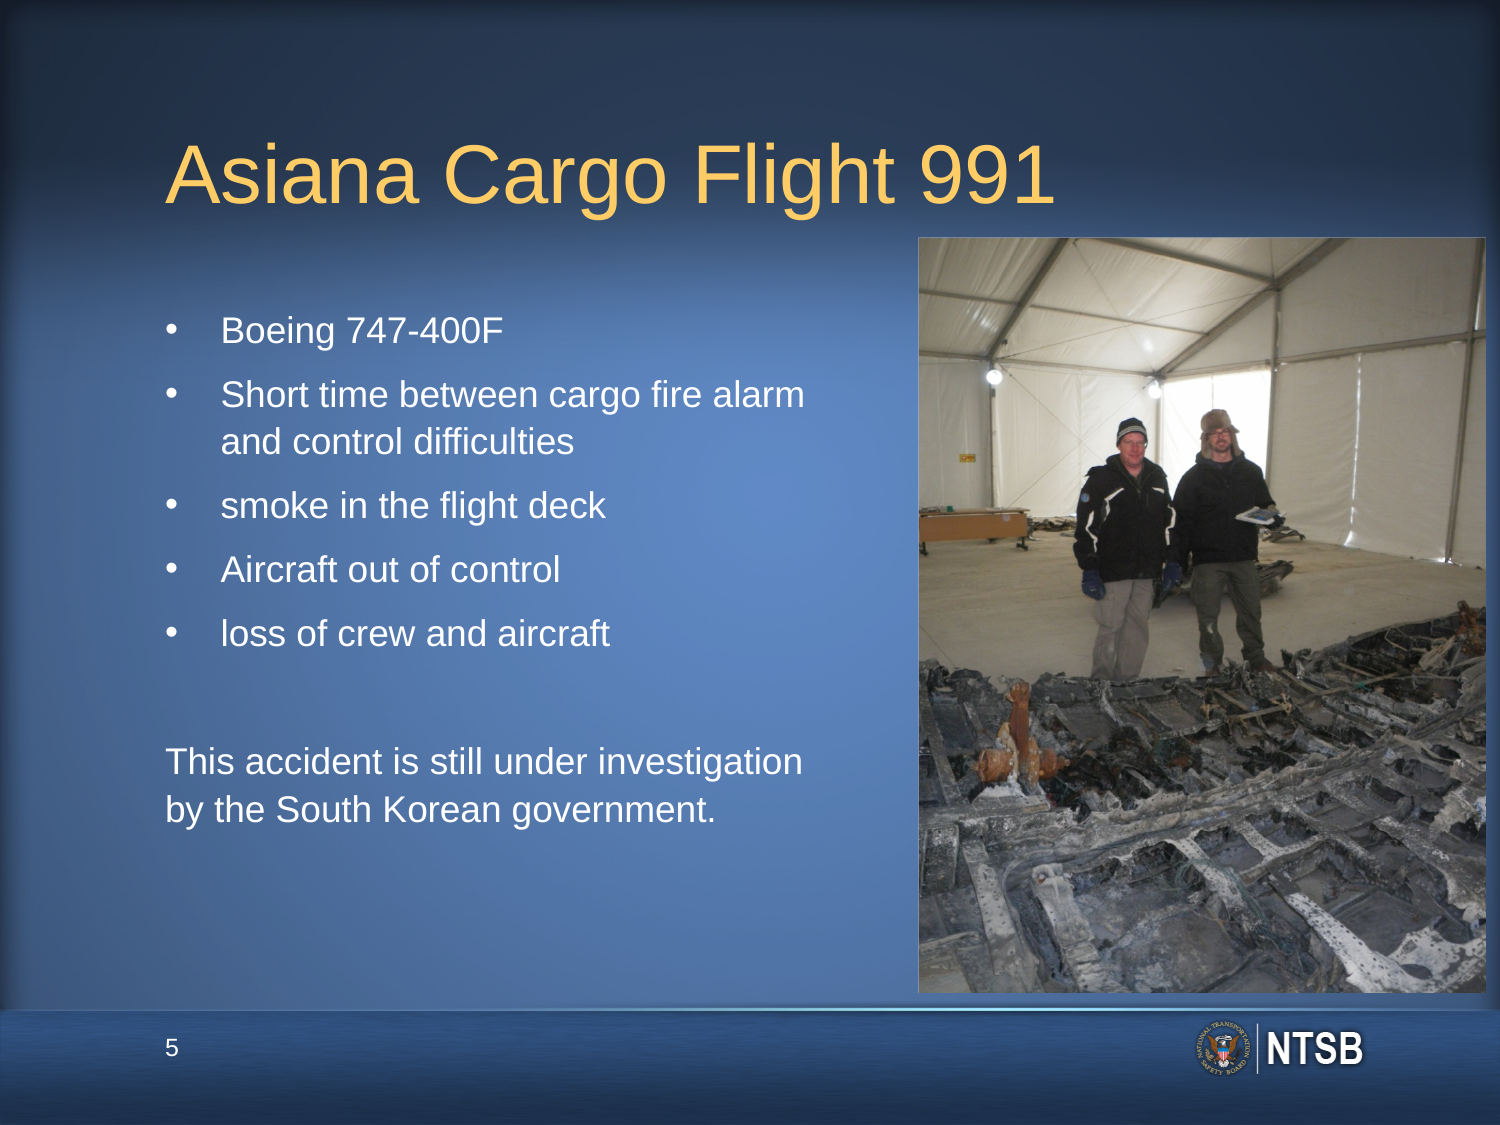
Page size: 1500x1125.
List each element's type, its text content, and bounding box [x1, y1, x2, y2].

slide_number 5 [150, 1024, 225, 1085]
list Boeing 747-400F Short time between cargo fire alarm and control difficulties smoke in the flight deck Aircraft out of control loss of crew and aircraft This accident is still under investigation by the South Korean government. [150, 295, 825, 883]
picture [0, 0, 1500, 1125]
title Asiana Cargo Flight 991 [150, 112, 1350, 288]
